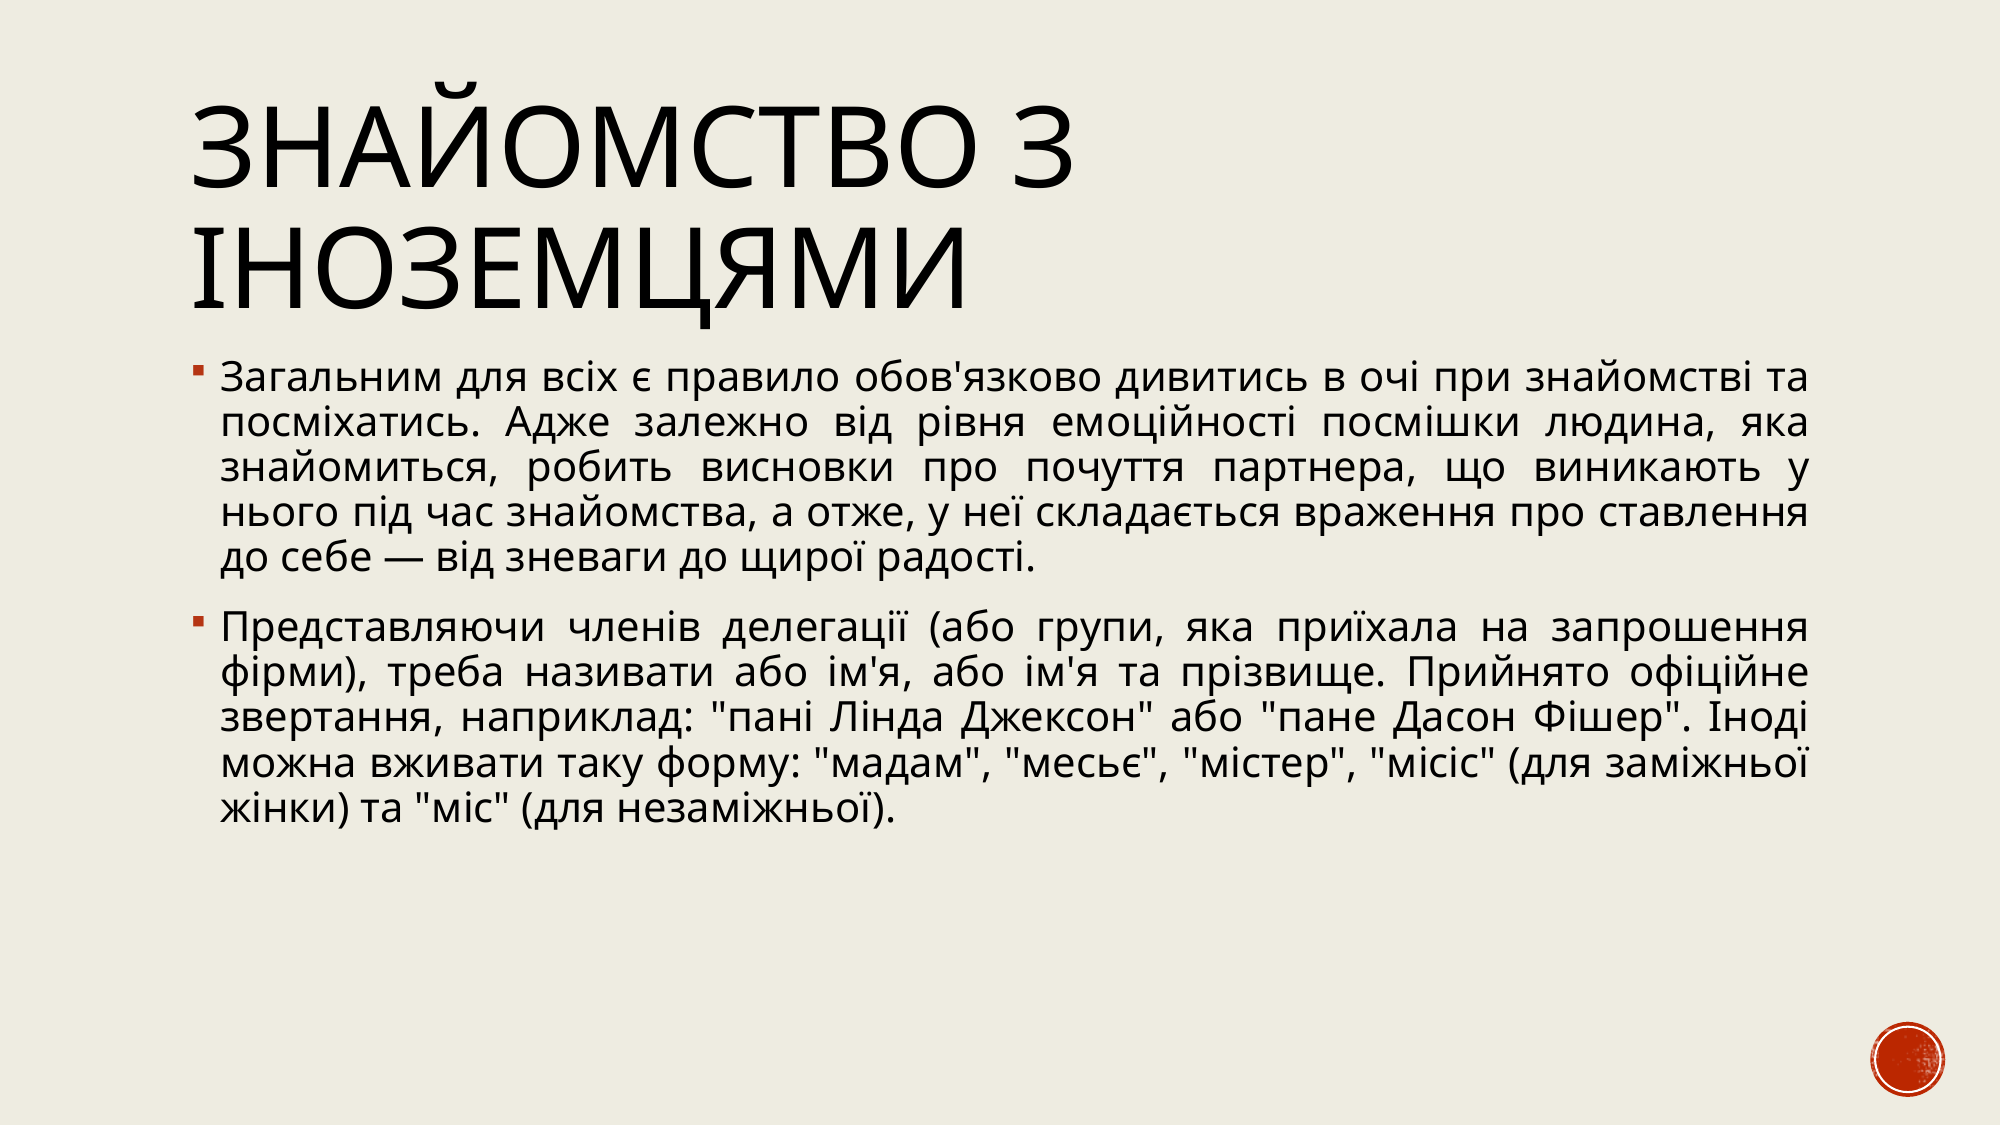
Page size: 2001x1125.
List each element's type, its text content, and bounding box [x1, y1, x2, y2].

list Загальним для всіх є правило обов'язково дивитись в очі при знайомстві та посміхатись. Адже залежно від рівня емоційності посмішки людина, яка знайомиться, робить висновки про почуття партнера, що виникають у нього під час знайомства, а отже, у неї складається враження про ставлення до себе — від зневаги до щирої радості. Представляючи членів делегації (або групи, яка приїхала на запрошення фірми), треба називати або ім'я, або ім'я та прізвище. Прийнято офіційне звертання, наприклад: "пані Лінда Джексон" або "пане Дасон Фішер". Іноді можна вживати таку форму: "мадам", "месьє", "містер", "місіс" (для заміжньої жінки) та "міс" (для незаміжньої). [175, 348, 1826, 1013]
title ЗНАЙОМСТВО з ІНОЗЕМЦЯМИ [175, 79, 1826, 344]
